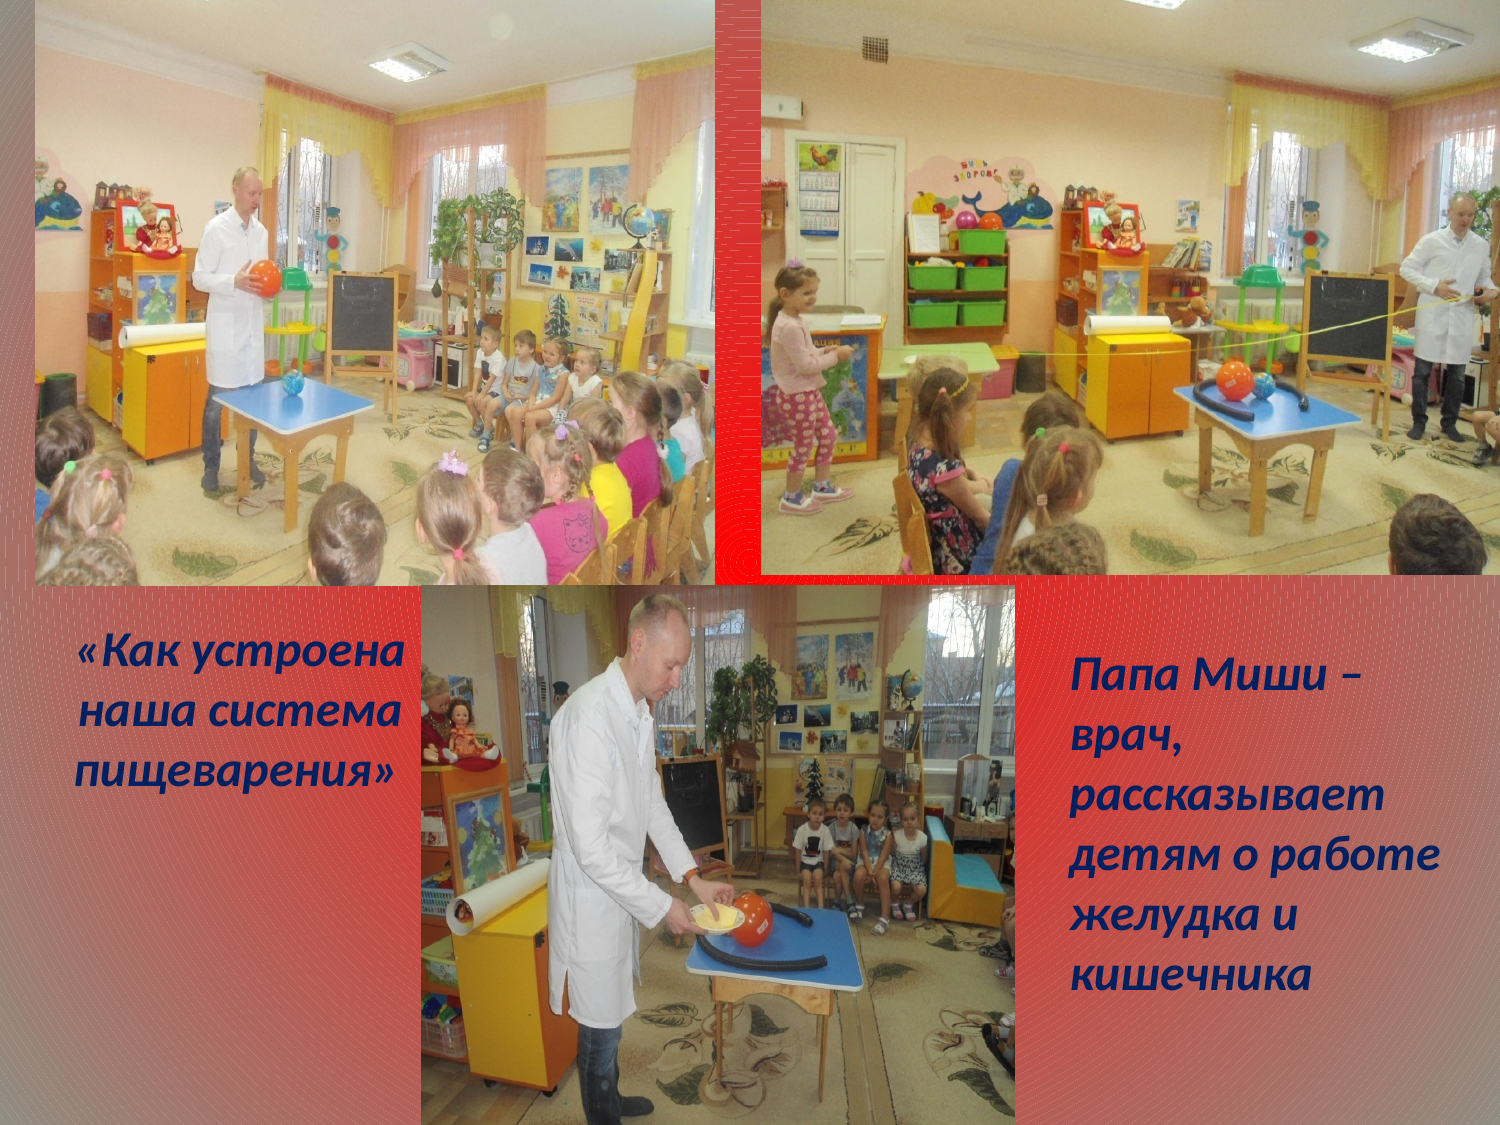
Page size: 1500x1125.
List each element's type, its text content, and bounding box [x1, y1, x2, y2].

picture [34, 0, 1015, 1125]
picture [761, 0, 1500, 575]
text_box Папа Миши – врач, рассказывает детям о работе желудка и кишечника [1054, 632, 1500, 1008]
text_box «Как устроена наша система пищеварения» [46, 609, 416, 805]
